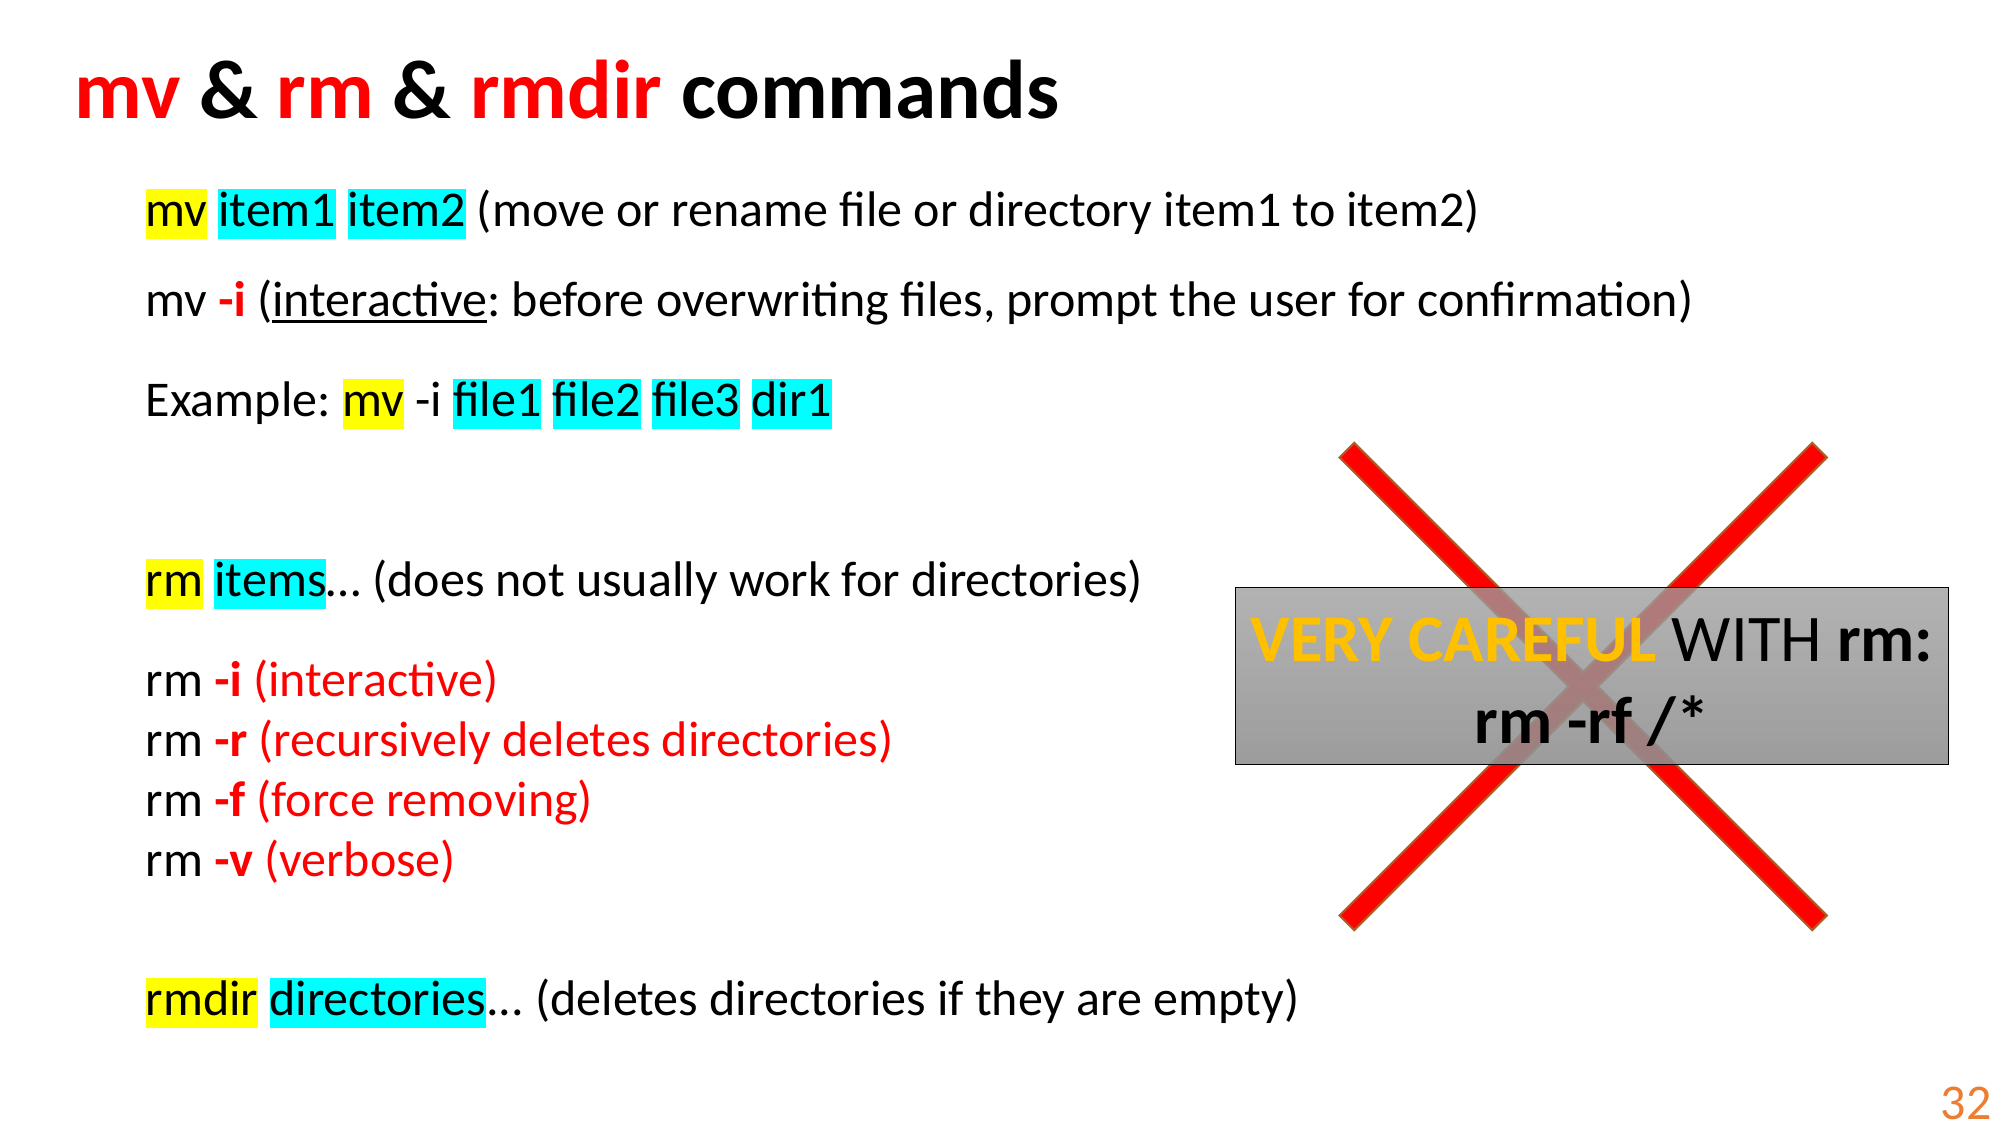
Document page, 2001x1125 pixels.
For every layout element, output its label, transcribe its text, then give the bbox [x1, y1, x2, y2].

text_box mv item1 item2 (move or rename file or directory item1 to item2) mv -i (interactive: before overwriting files, prompt the user for confirmation) Example: mv -i file1 file2 file3 dir1 rm items… (does not usually work for directories) rm -i (interactive) rm -r (recursively deletes directories) rm -f (force removing) rm -v (verbose) rmdir directories... (deletes directories if they are empty) [130, 168, 1869, 1034]
slide_number 32 [1556, 1069, 2000, 1125]
text_box mv & rm & rmdir commands [60, 27, 1075, 143]
text_box VERY CAREFUL WITH rm: rm -rf /* [1235, 587, 1949, 765]
